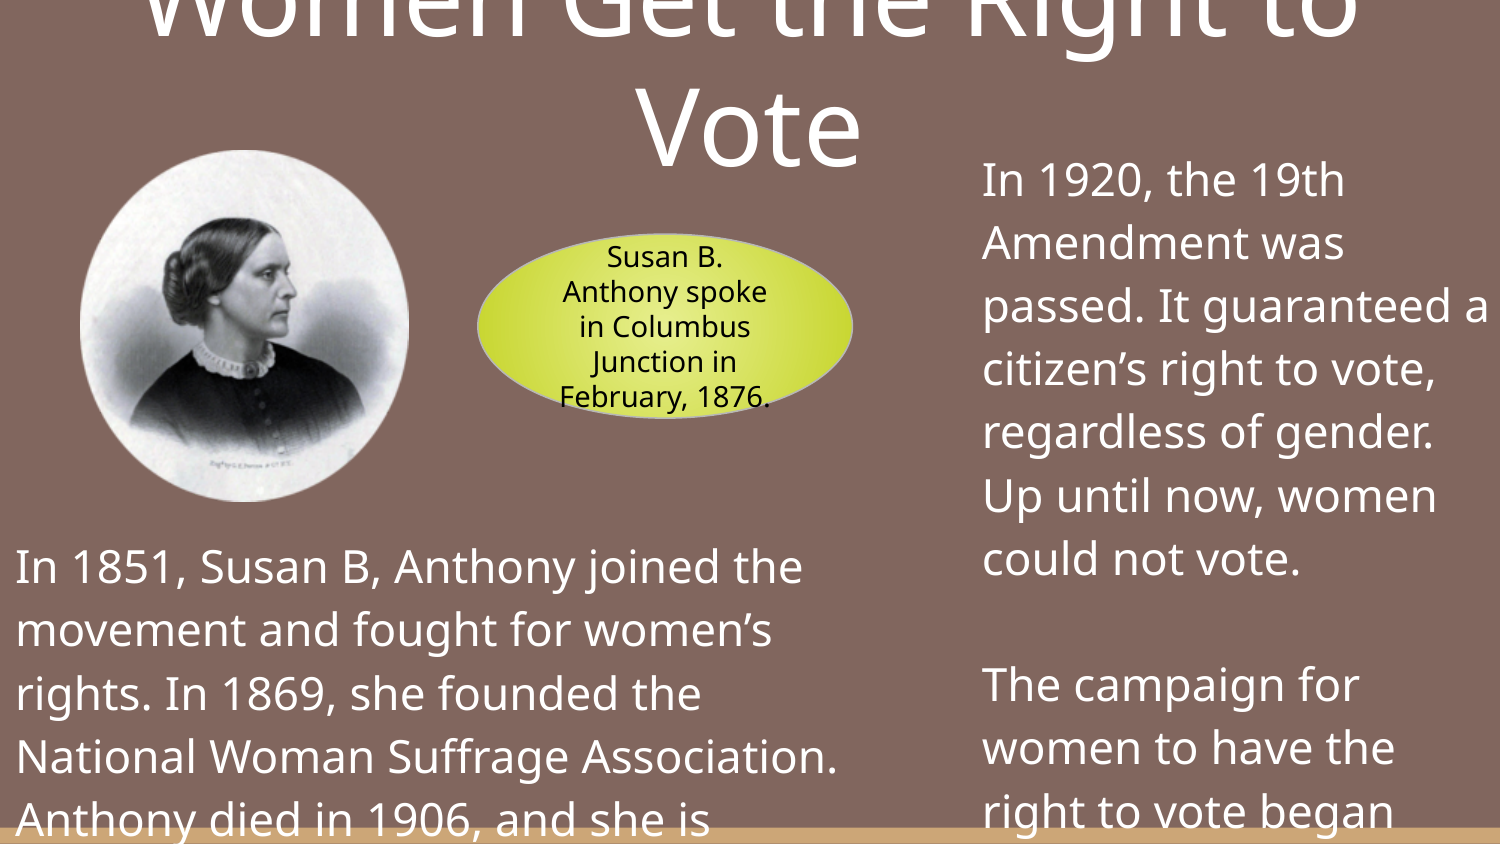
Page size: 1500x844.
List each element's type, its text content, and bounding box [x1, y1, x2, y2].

text_box Susan B. Anthony spoke in Columbus Junction in February, 1876. [477, 234, 853, 419]
title Women Get the Right to Vote [51, 0, 1449, 116]
picture [80, 149, 409, 503]
list In 1851, Susan B, Anthony joined the movement and fought for women’s rights. In 1869, she founded the National Woman Suffrage Association. Anthony died in 1906, and she is recognized because she helped women get the right to vote. [0, 514, 910, 783]
list In 1920, the 19th Amendment was passed. It guaranteed a citizen’s right to vote, regardless of gender. Up until now, women could not vote. The campaign for women to have the right to vote began before the Civil War. The effort was known as the women’s suffrage movement. [966, 127, 1500, 766]
